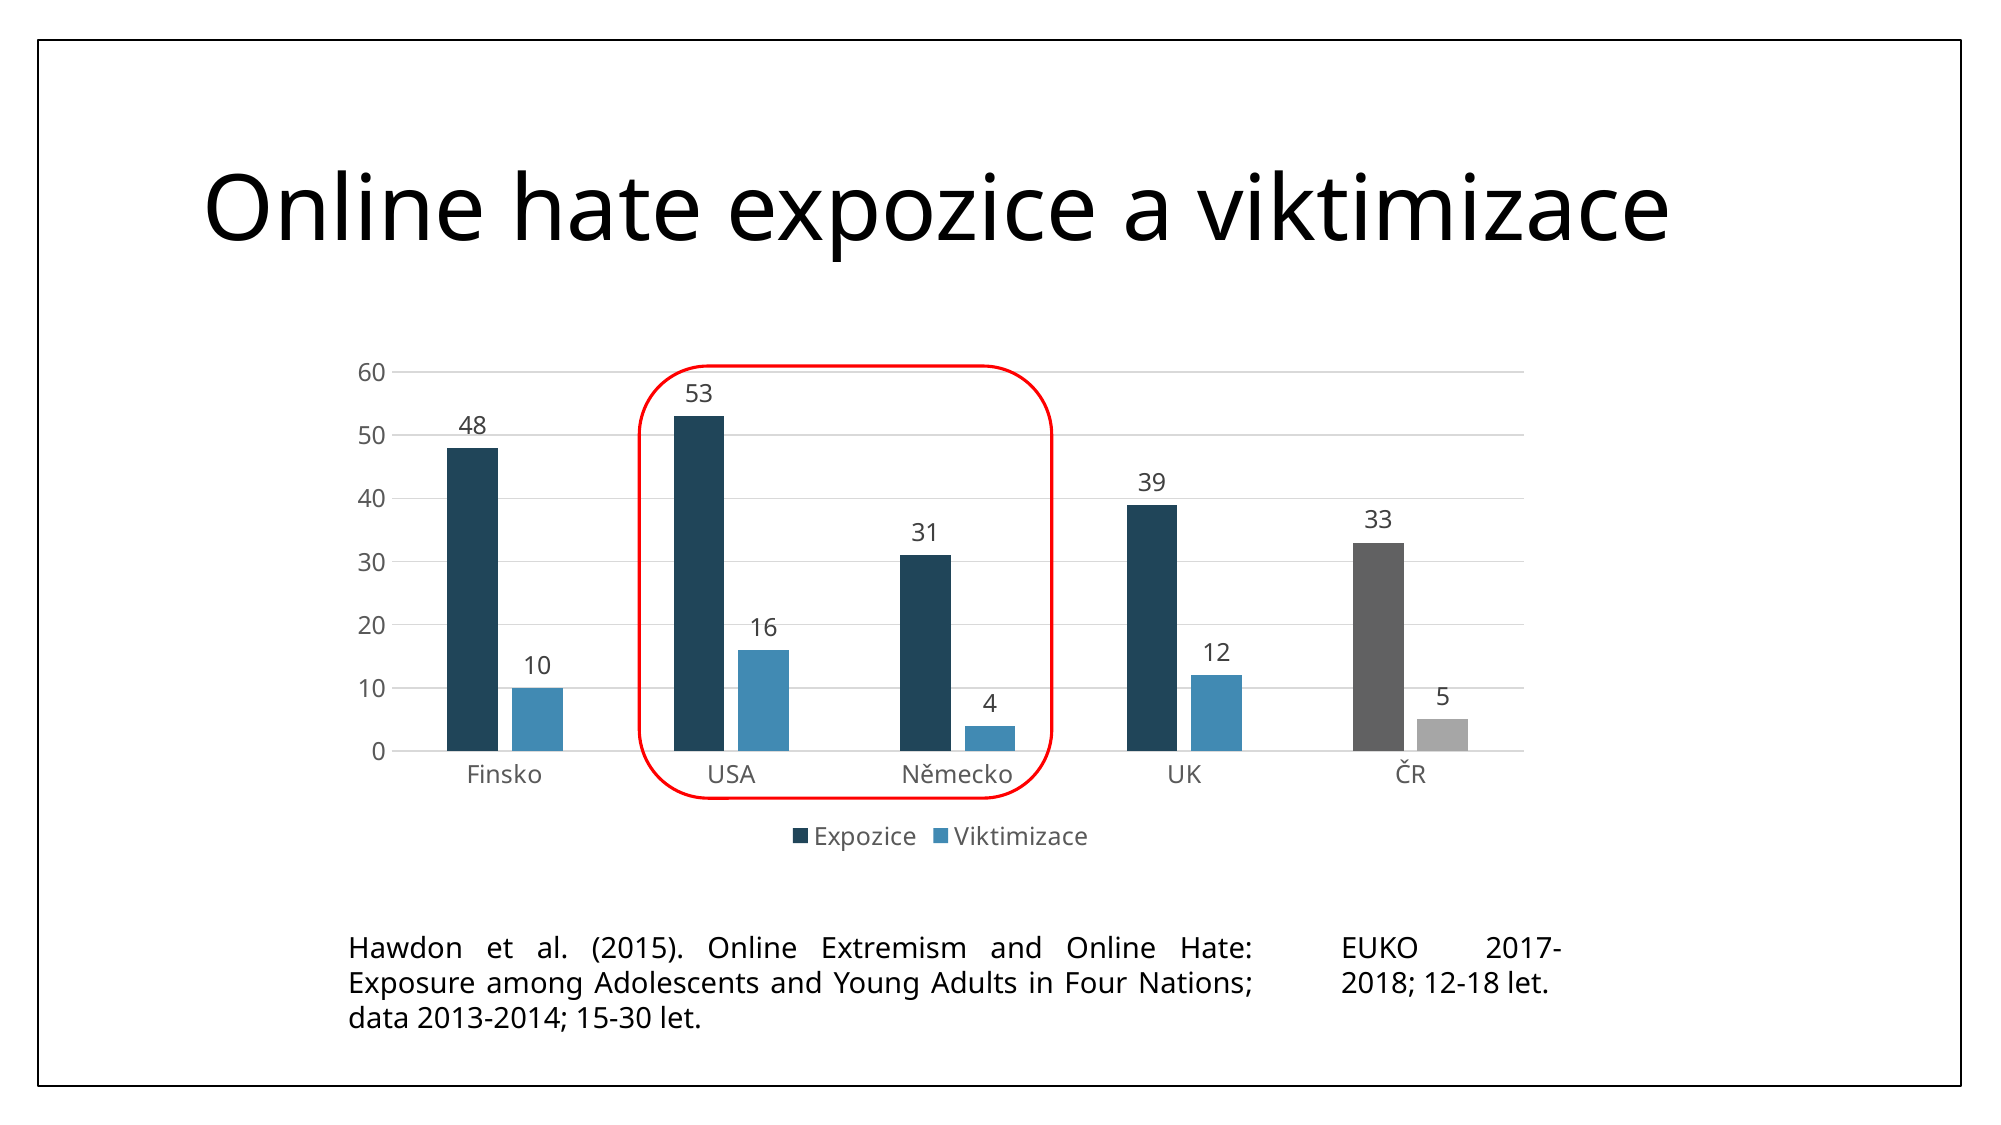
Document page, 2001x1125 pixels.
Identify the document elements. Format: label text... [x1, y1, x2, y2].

title Online hate expozice a viktimizace [187, 99, 1808, 323]
text_box EUKO 2017-2018; 12-18 let. [1326, 922, 1577, 1007]
text_box Hawdon et al. (2015). Online Extremism and Online Hate: Exposure among Adolescents and Young Adults in Four Nations; data 2013-2014; 15-30 let. [333, 922, 1268, 1042]
chart [332, 344, 1549, 860]
